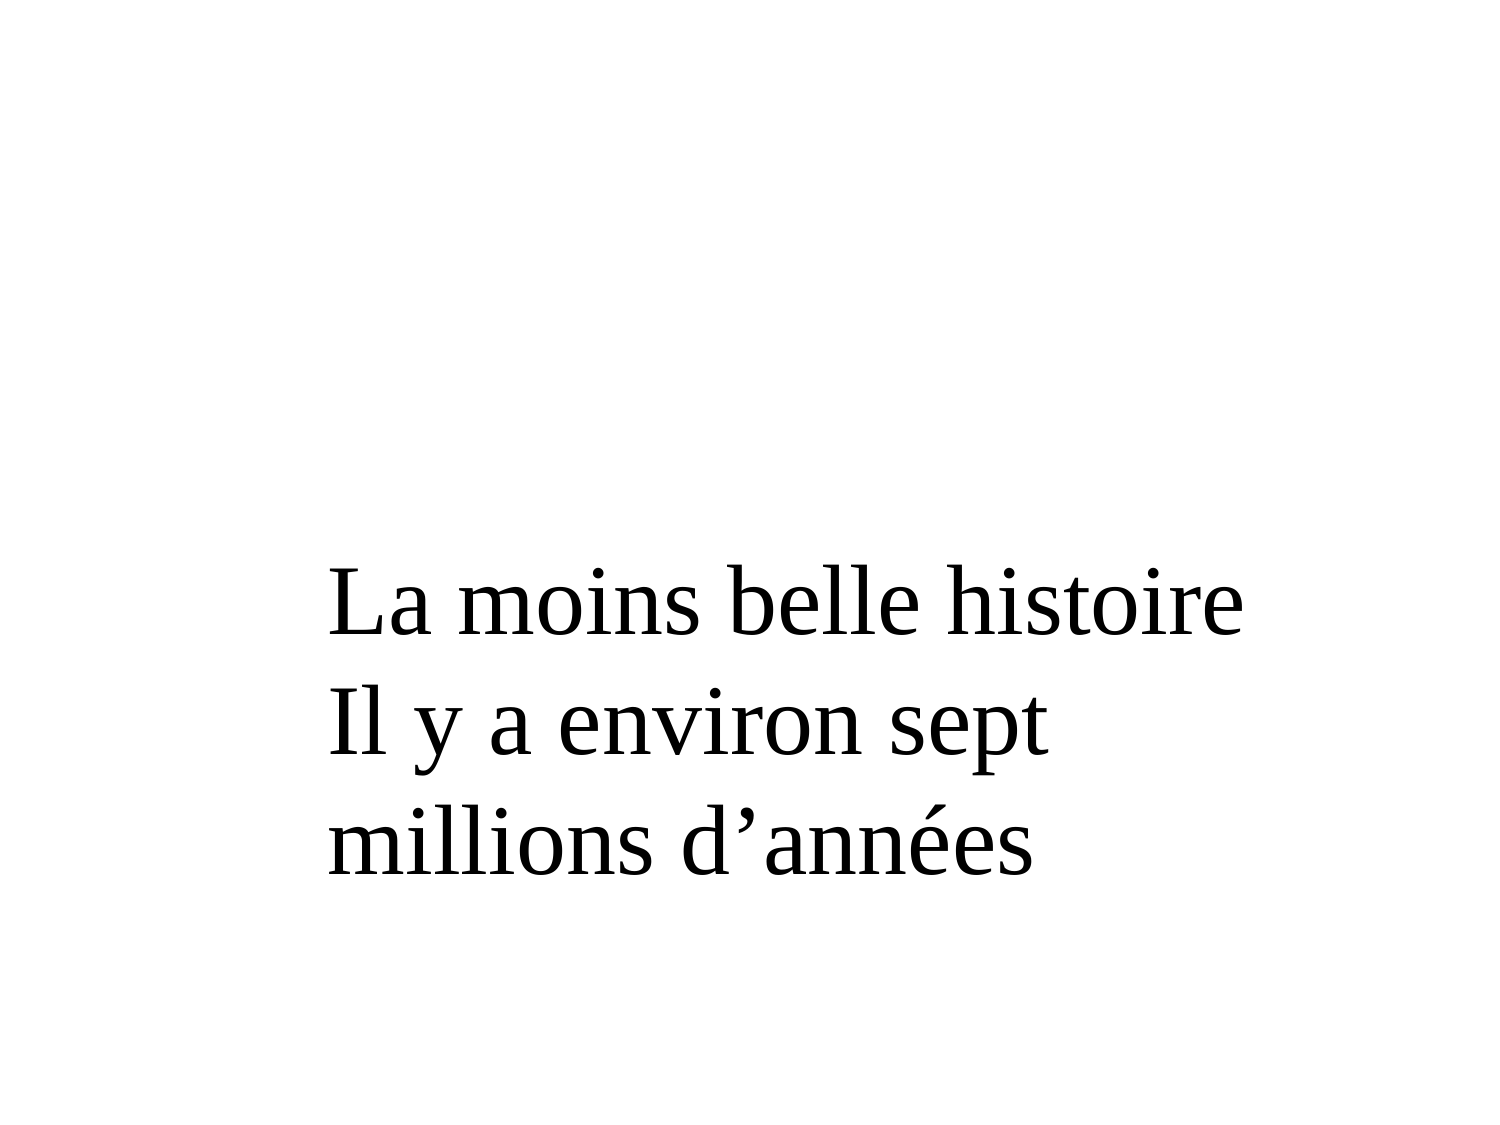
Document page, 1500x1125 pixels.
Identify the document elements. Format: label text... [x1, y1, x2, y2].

text_box La moins belle histoire Il y a environ sept millions d’années [312, 527, 1378, 902]
